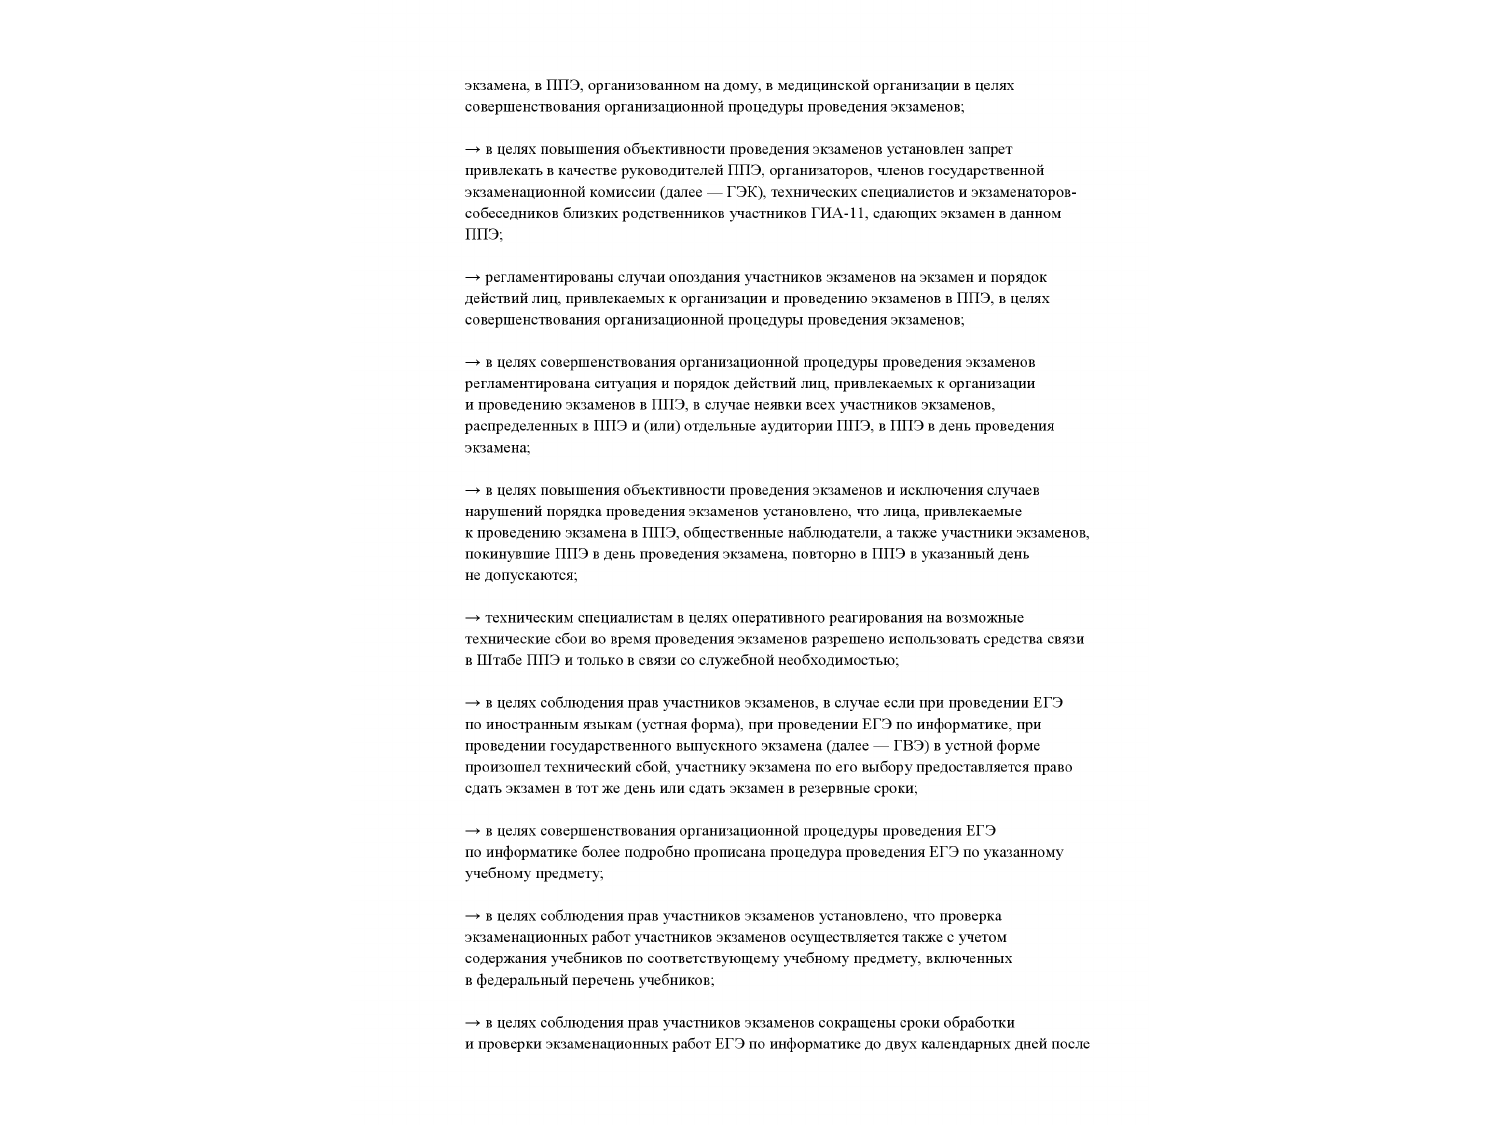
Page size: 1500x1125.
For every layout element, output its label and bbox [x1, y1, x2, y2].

picture [350, 0, 1150, 1125]
